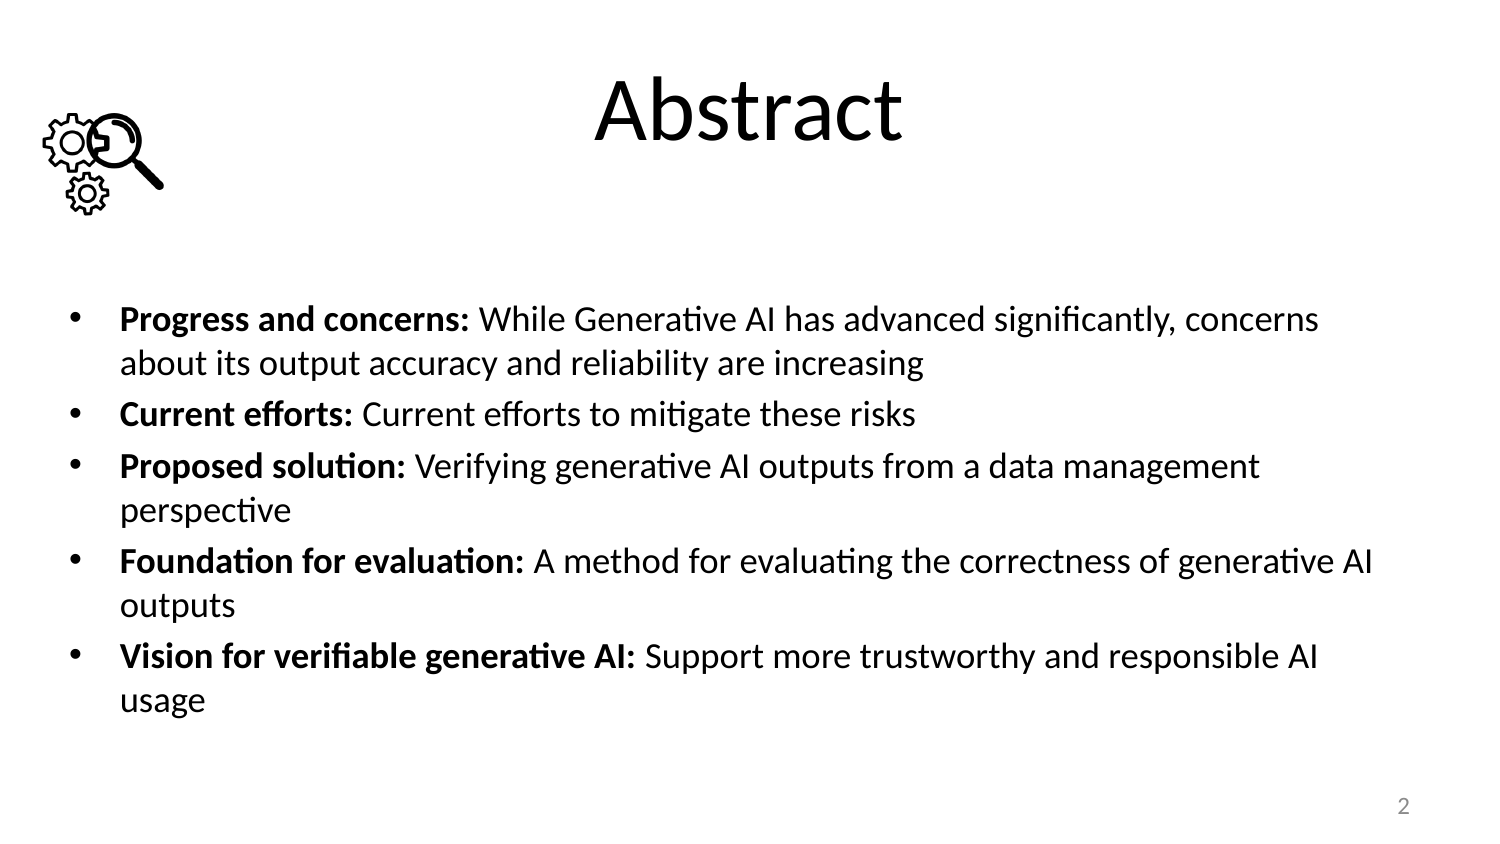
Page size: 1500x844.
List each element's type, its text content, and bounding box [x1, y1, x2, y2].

list Progress and concerns: While Generative AI has advanced significantly, concerns about its output accuracy and reliability are increasing Current efforts: Current efforts to mitigate these risks Proposed solution: Verifying generative AI outputs from a data management perspective Foundation for evaluation: A method for evaluating the correctness of generative AI outputs Vision for verifiable generative AI: Support more trustworthy and responsible AI usage [54, 287, 1425, 731]
slide_number 2 [1074, 782, 1425, 827]
title Abstract [75, 33, 1425, 175]
picture [14, 75, 192, 253]
